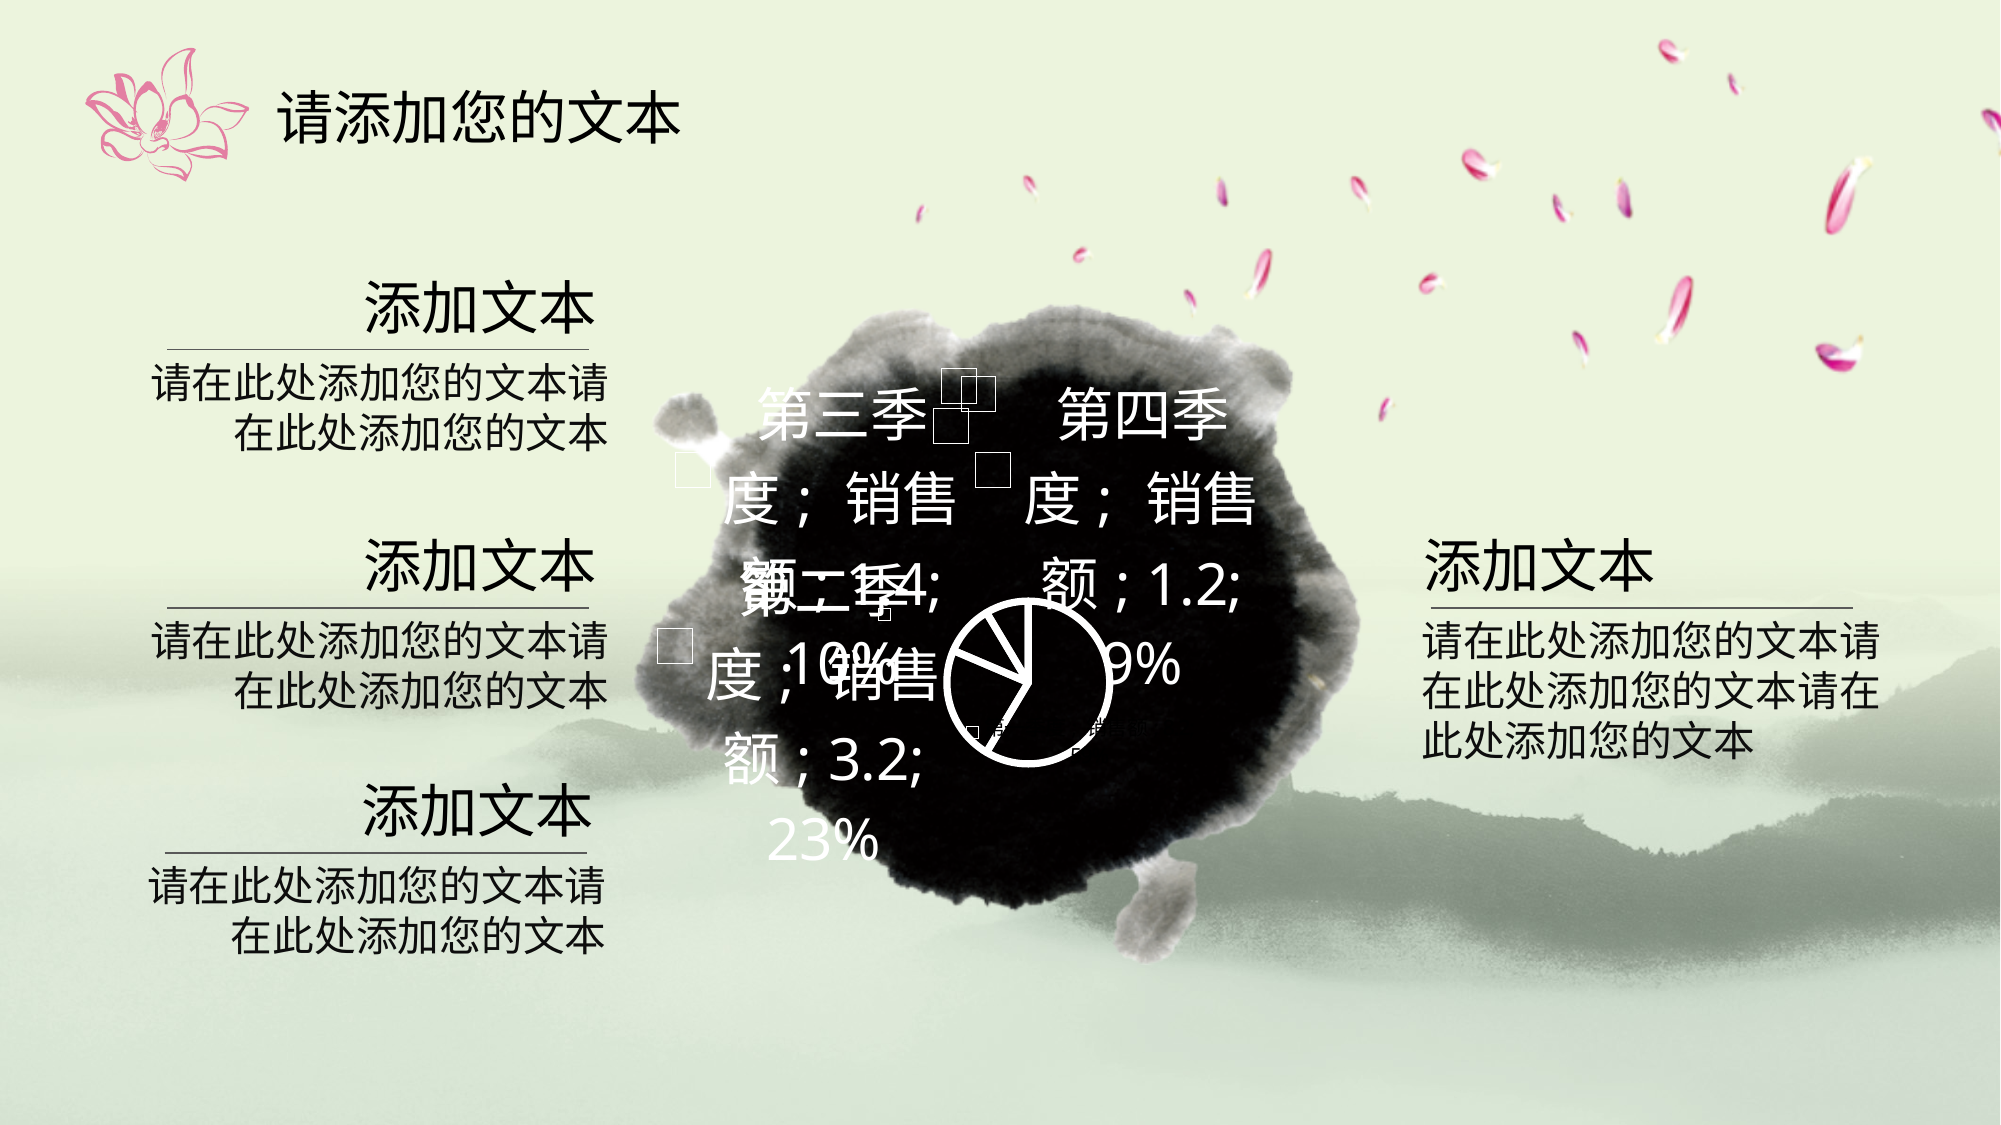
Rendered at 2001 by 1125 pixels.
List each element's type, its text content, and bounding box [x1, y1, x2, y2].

text_box 请在此处添加您的文本请在此处添加您的文本 [109, 349, 586, 465]
text_box 添加文本 [1412, 522, 1684, 607]
picture [0, 0, 2001, 1125]
text_box 请在此处添加您的文本请在此处添加您的文本 [109, 607, 586, 723]
chart [647, 368, 1412, 878]
text_box 请在此处添加您的文本请在此处添加您的文本请在此处添加您的文本 [1412, 607, 1922, 823]
text_box 添加文本 [346, 766, 586, 852]
text_box 添加文本 [349, 263, 586, 349]
text_box 请在此处添加您的文本请在此处添加您的文本 [106, 852, 586, 968]
text_box 请添加您的文本 [260, 73, 748, 159]
text_box 添加文本 [349, 522, 586, 607]
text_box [83, 43, 250, 183]
